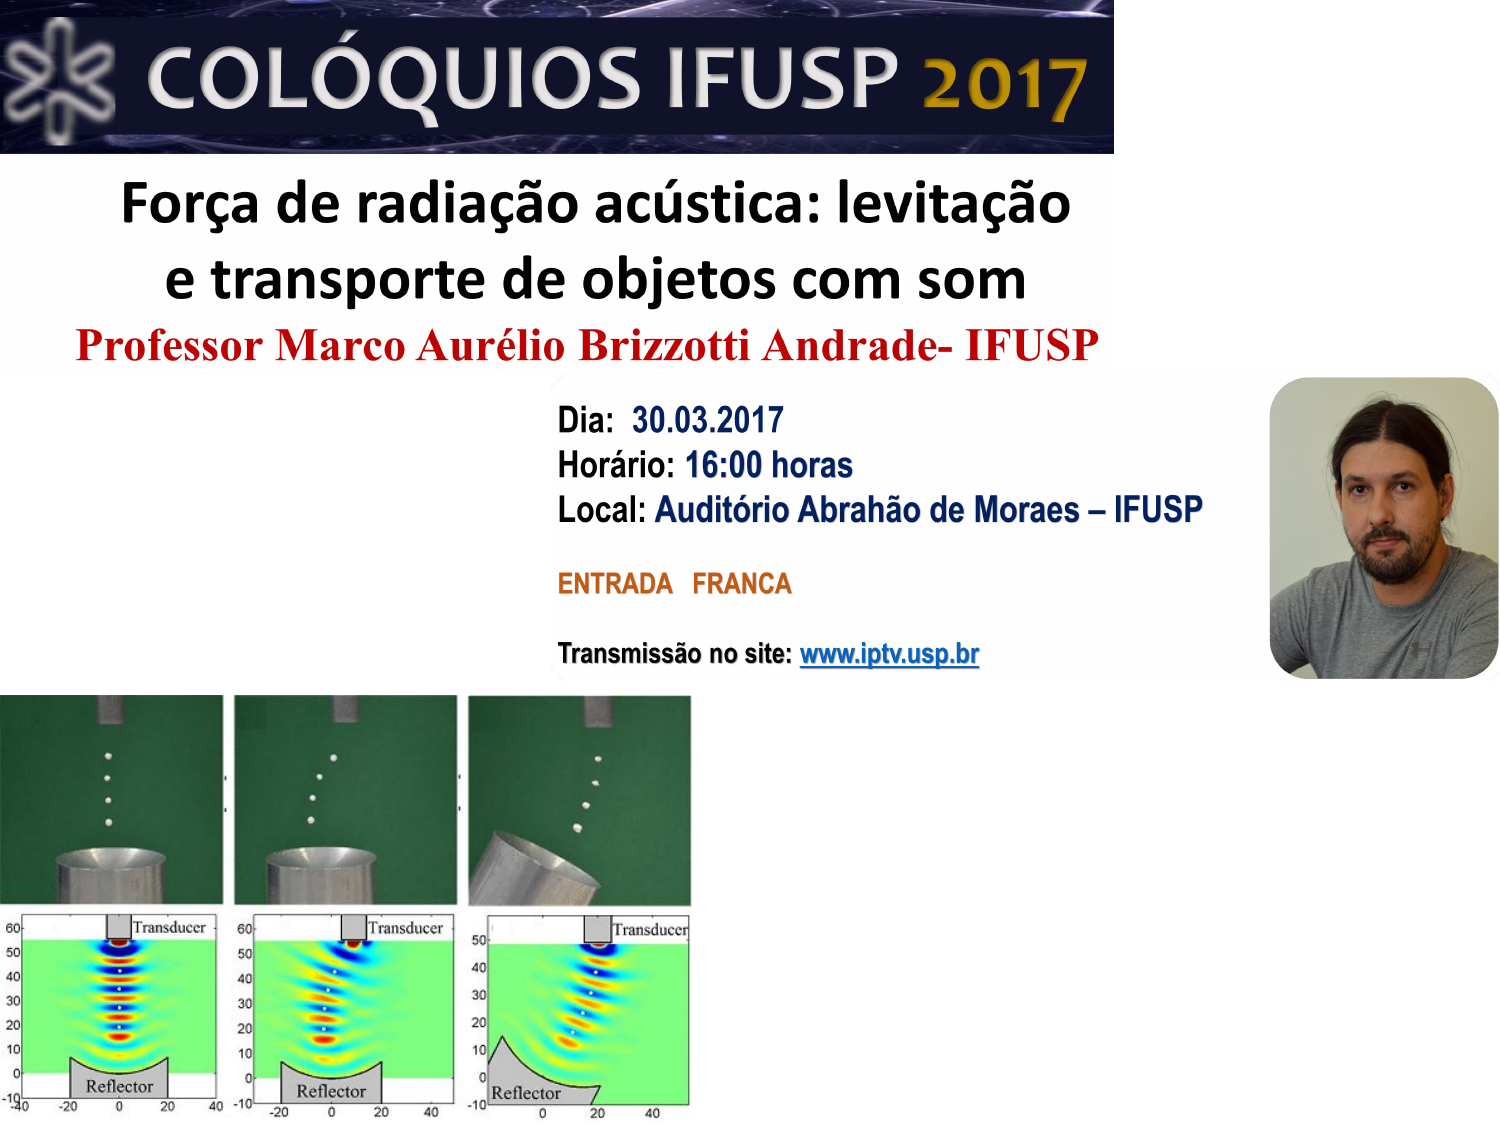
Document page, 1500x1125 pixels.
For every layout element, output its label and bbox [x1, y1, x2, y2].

picture [0, 695, 692, 1124]
picture [0, 0, 1500, 681]
